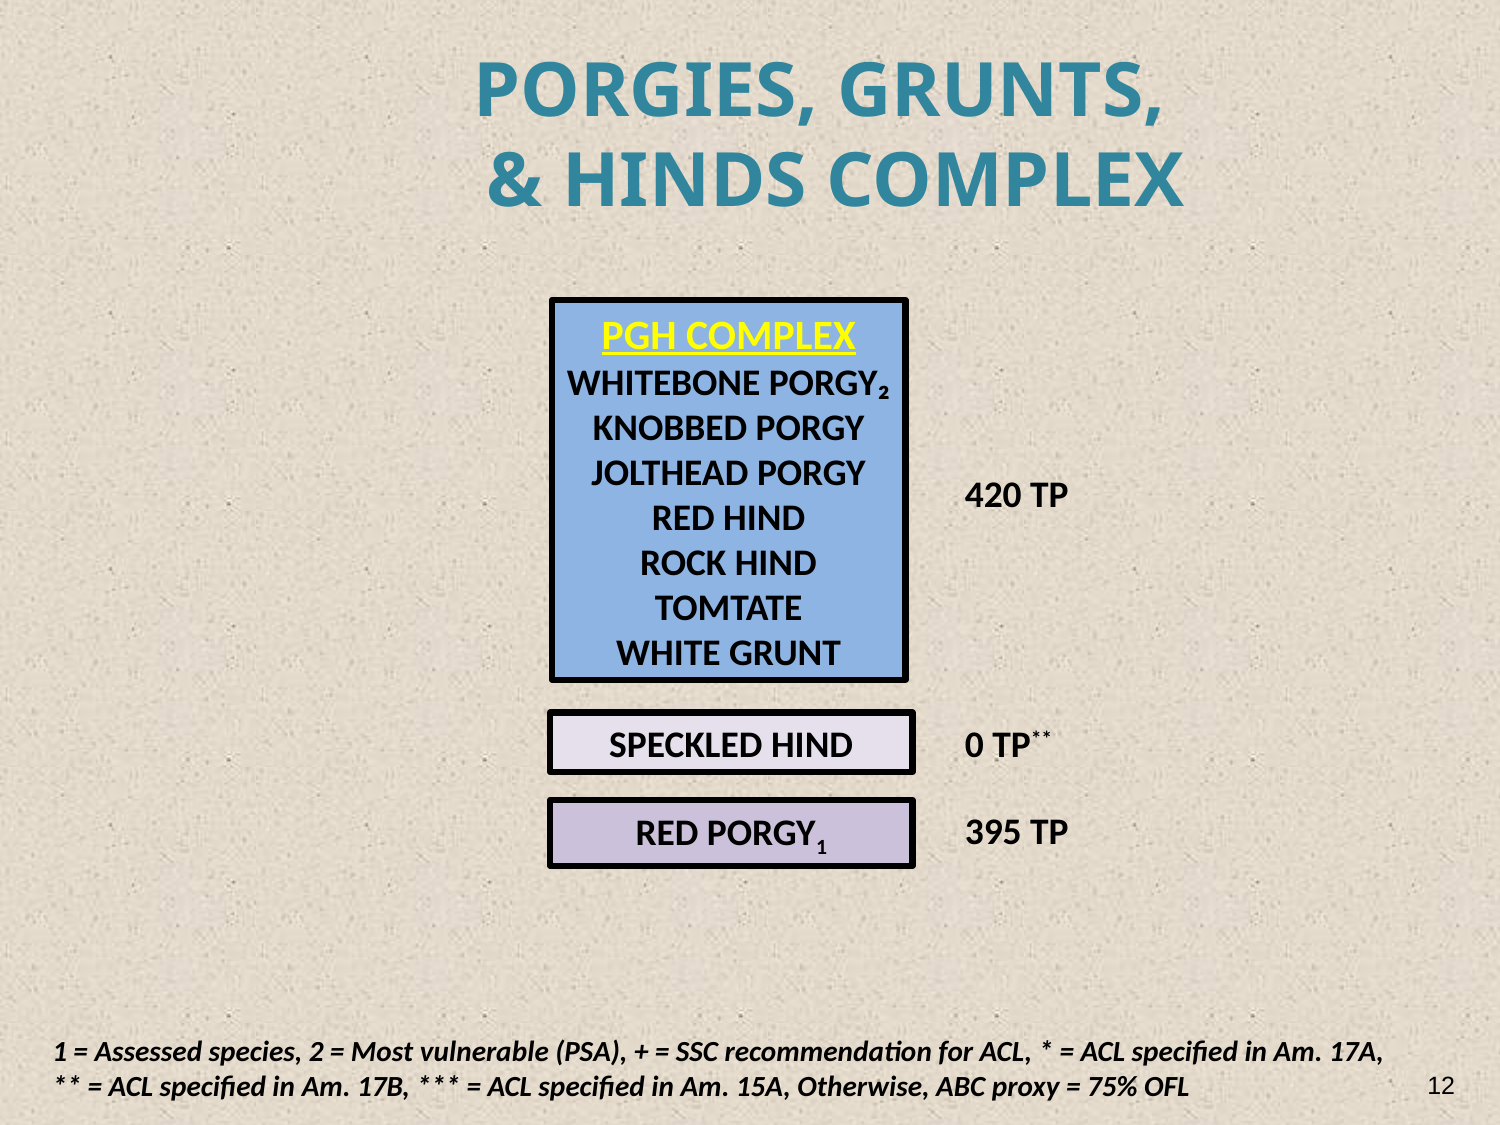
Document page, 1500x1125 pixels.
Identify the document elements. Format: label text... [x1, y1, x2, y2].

text_box 1 = Assessed species, 2 = Most vulnerable (PSA), + = SSC recommendation for ACL, * = ACL specified in Am. 17A, ** = ACL specified in Am. 17B, *** = ACL specified in Am. 15A, Otherwise, ABC proxy = 75% OFL [37, 1024, 1463, 1125]
text_box RED PORGY1 [550, 799, 913, 866]
text_box SPECKLED HIND [550, 712, 913, 773]
text_box 395 TP [950, 799, 1191, 860]
text_box 0 TP** [950, 712, 1155, 773]
text_box 420 TP [950, 462, 1191, 523]
text_box PORGIES, GRUNTS, & HINDS COMPLEX [224, 62, 1200, 200]
picture [0, 0, 1500, 1125]
text_box PGH COMPLEX WHITEBONE PORGY₂ KNOBBED PORGY JOLTHEAD PORGY RED HIND ROCK HIND TOMTATE WHITE GRUNT [551, 299, 906, 680]
